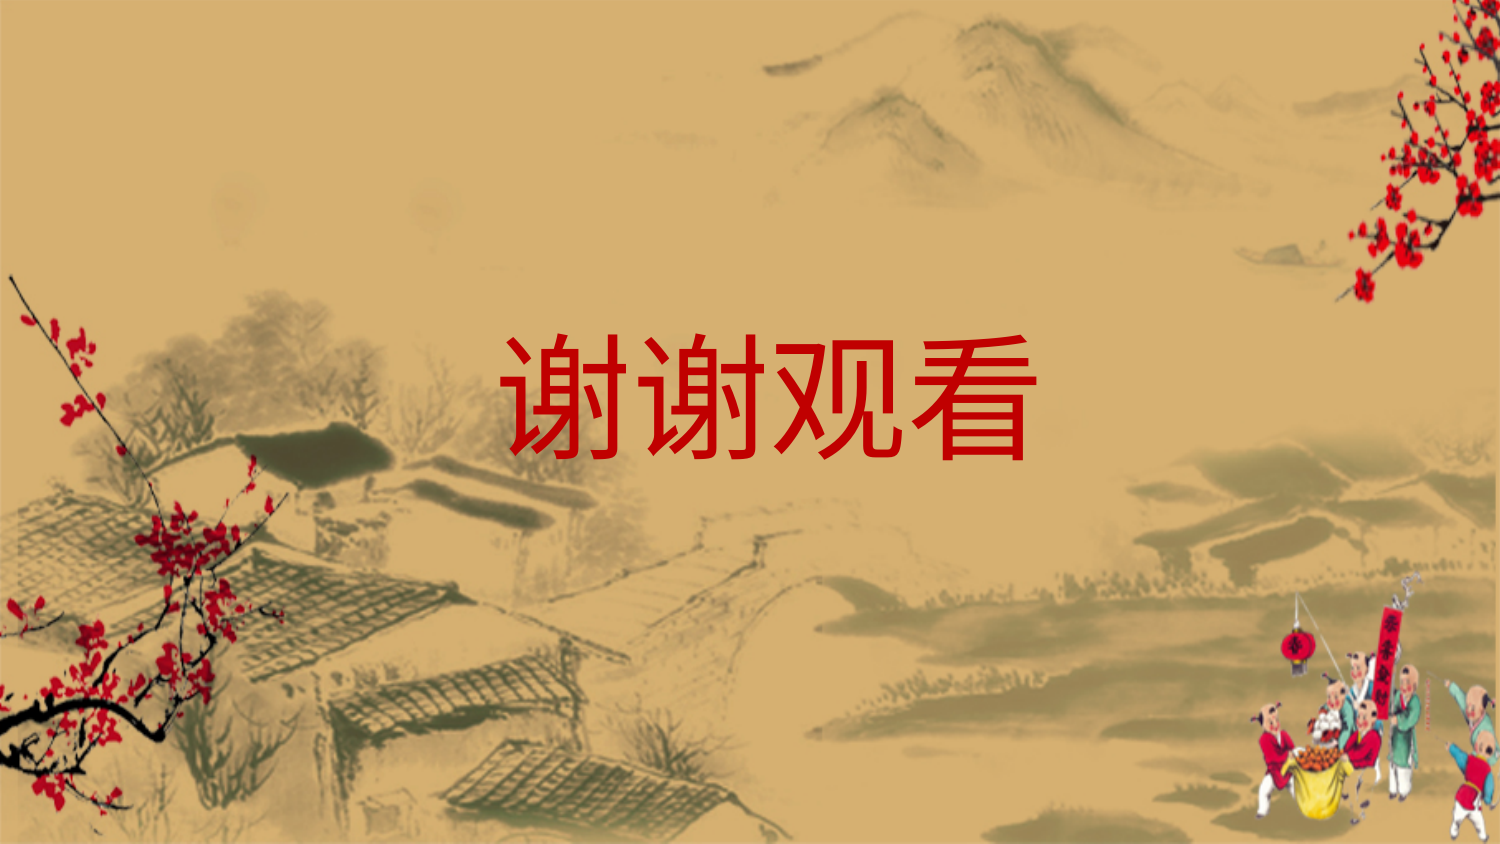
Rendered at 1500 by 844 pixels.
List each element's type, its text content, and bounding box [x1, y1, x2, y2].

text_box 谢谢观看 [484, 308, 1056, 481]
picture [0, 0, 1500, 844]
